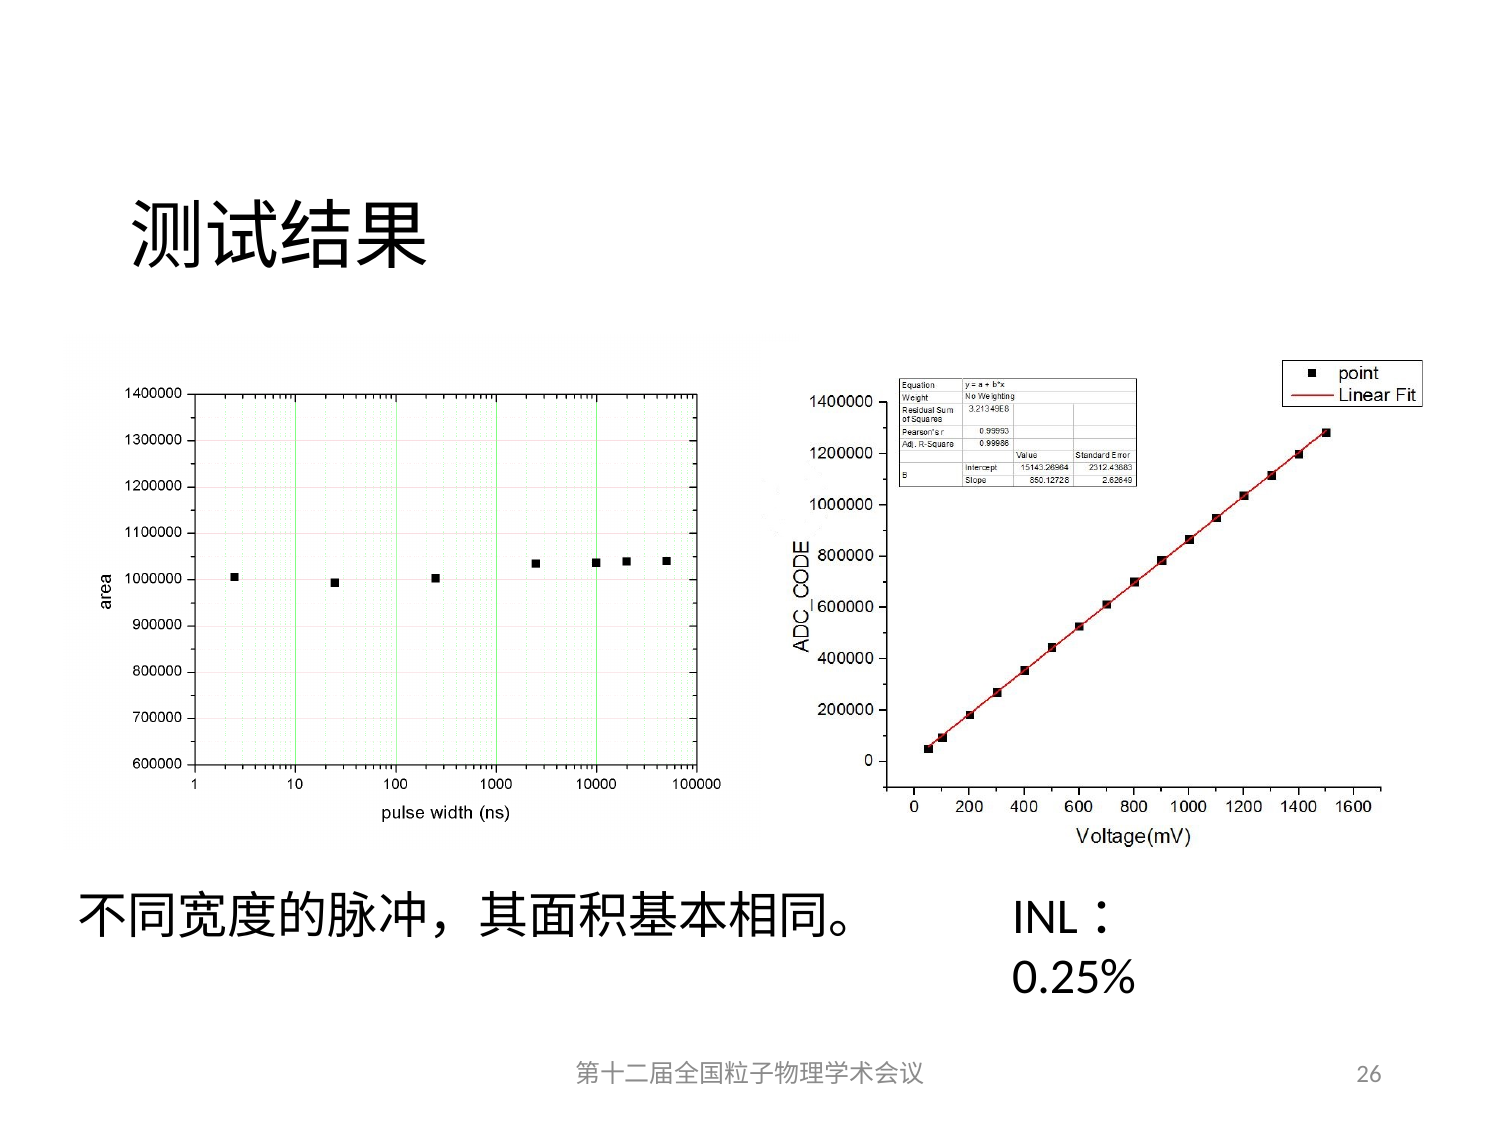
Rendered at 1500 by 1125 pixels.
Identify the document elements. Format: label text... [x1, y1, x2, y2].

slide_number 26 [1059, 1042, 1397, 1103]
footer 第十二届全国粒子物理学术会议 [496, 1042, 1004, 1103]
title 测试结果 [114, 129, 1409, 342]
picture [63, 334, 1426, 850]
text_box 不同宽度的脉冲，其面积基本相同。 [63, 876, 856, 997]
text_box INL：0.25% [997, 876, 1283, 1012]
